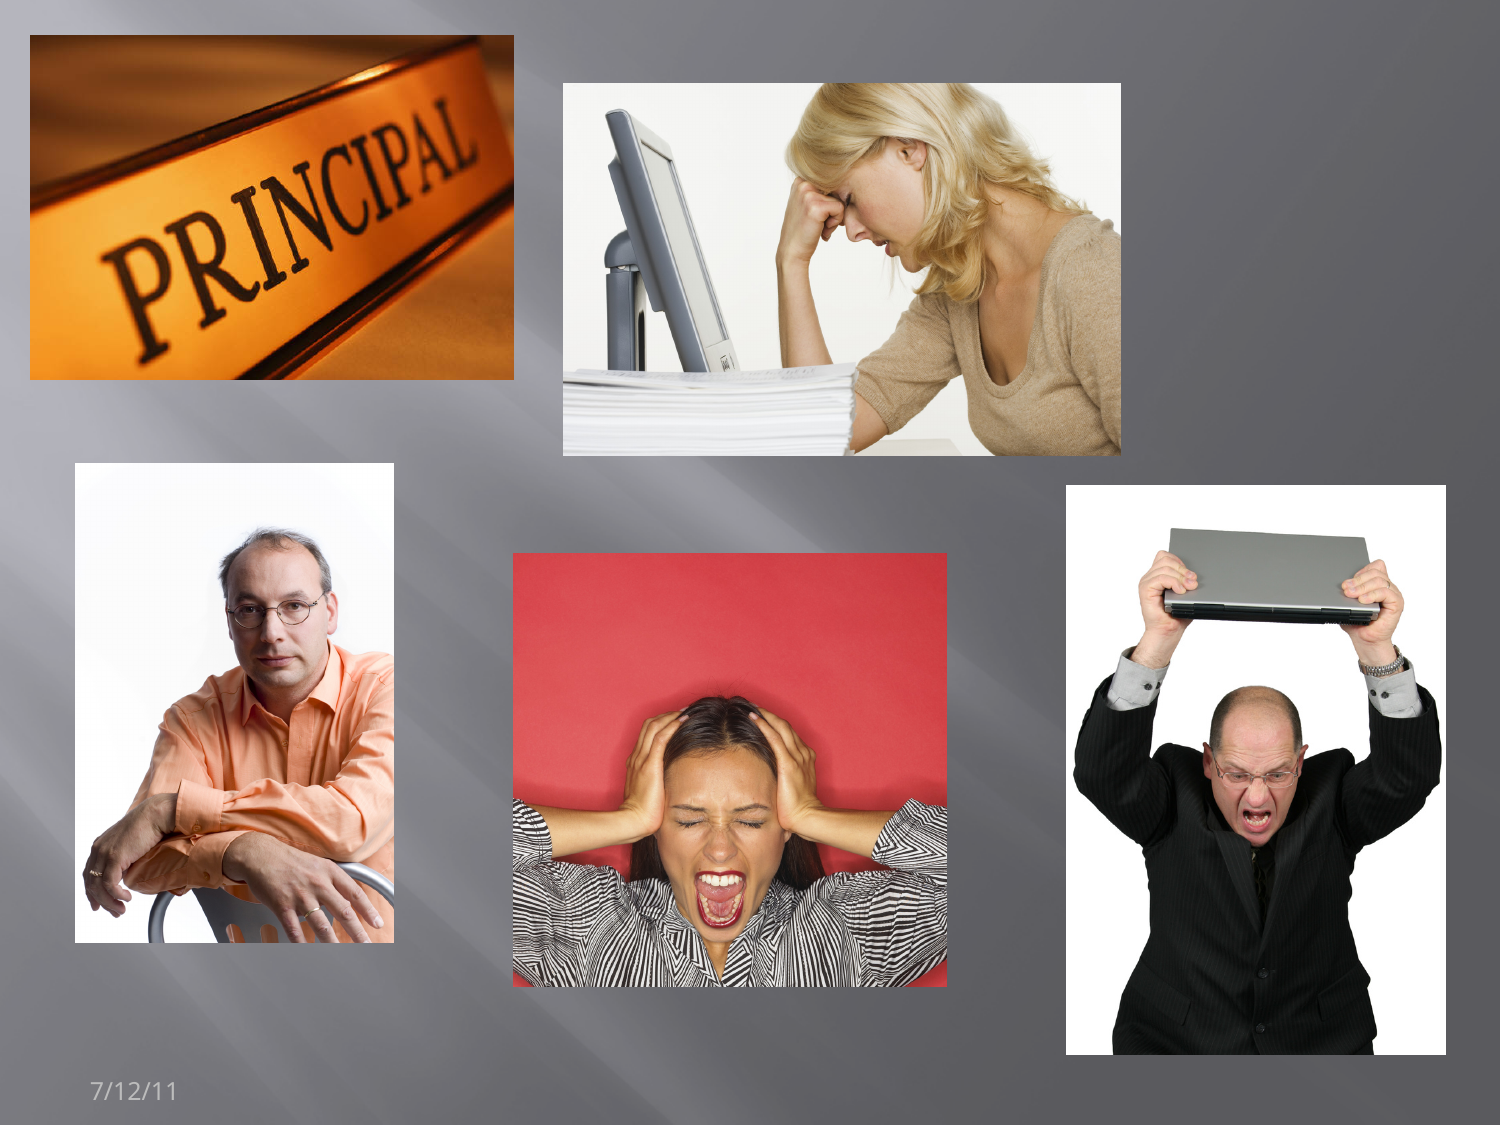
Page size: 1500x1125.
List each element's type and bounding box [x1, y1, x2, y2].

list [0, 463, 653, 943]
picture [513, 553, 947, 987]
picture [29, 34, 514, 381]
picture [1065, 485, 1446, 1055]
picture [562, 83, 1121, 456]
slide_number [75, 1052, 425, 1113]
